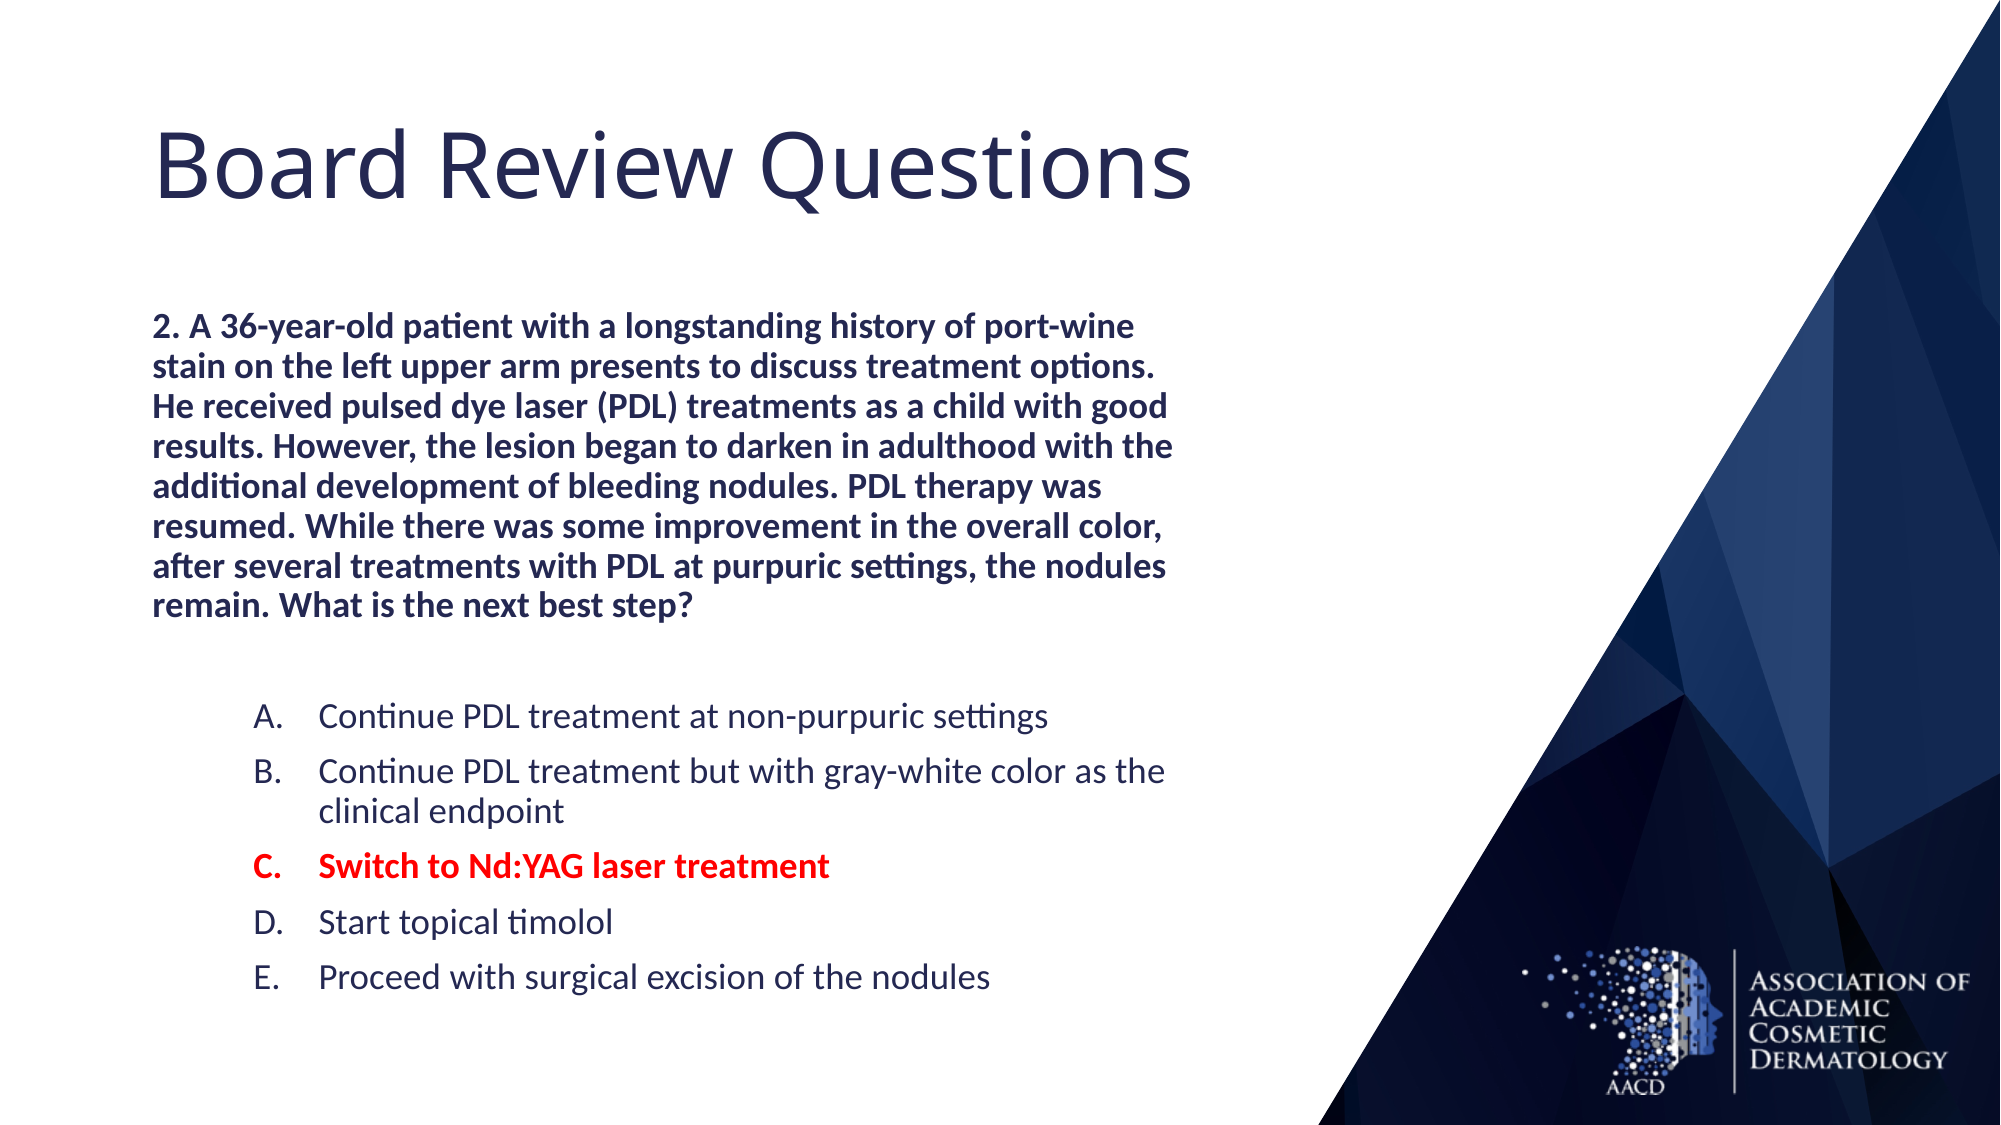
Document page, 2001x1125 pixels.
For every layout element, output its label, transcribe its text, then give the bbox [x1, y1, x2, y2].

title Board Review Questions [137, 59, 1583, 278]
picture [1318, 0, 2000, 1125]
list 2. A 36-year-old patient with a longstanding history of port-wine stain on the left upper arm presents to discuss treatment options. He received pulsed dye laser (PDL) treatments as a child with good results. However, the lesion began to darken in adulthood with the additional development of bleeding nodules. PDL therapy was resumed. While there was some improvement in the overall color, after several treatments with PDL at purpuric settings, the nodules remain. What is the next best step? Continue PDL treatment at non-purpuric settings Continue PDL treatment but with gray-white color as the clinical endpoint Switch to Nd:YAG laser treatment Start topical timolol Proceed with surgical excision of the nodules [137, 299, 1218, 1014]
